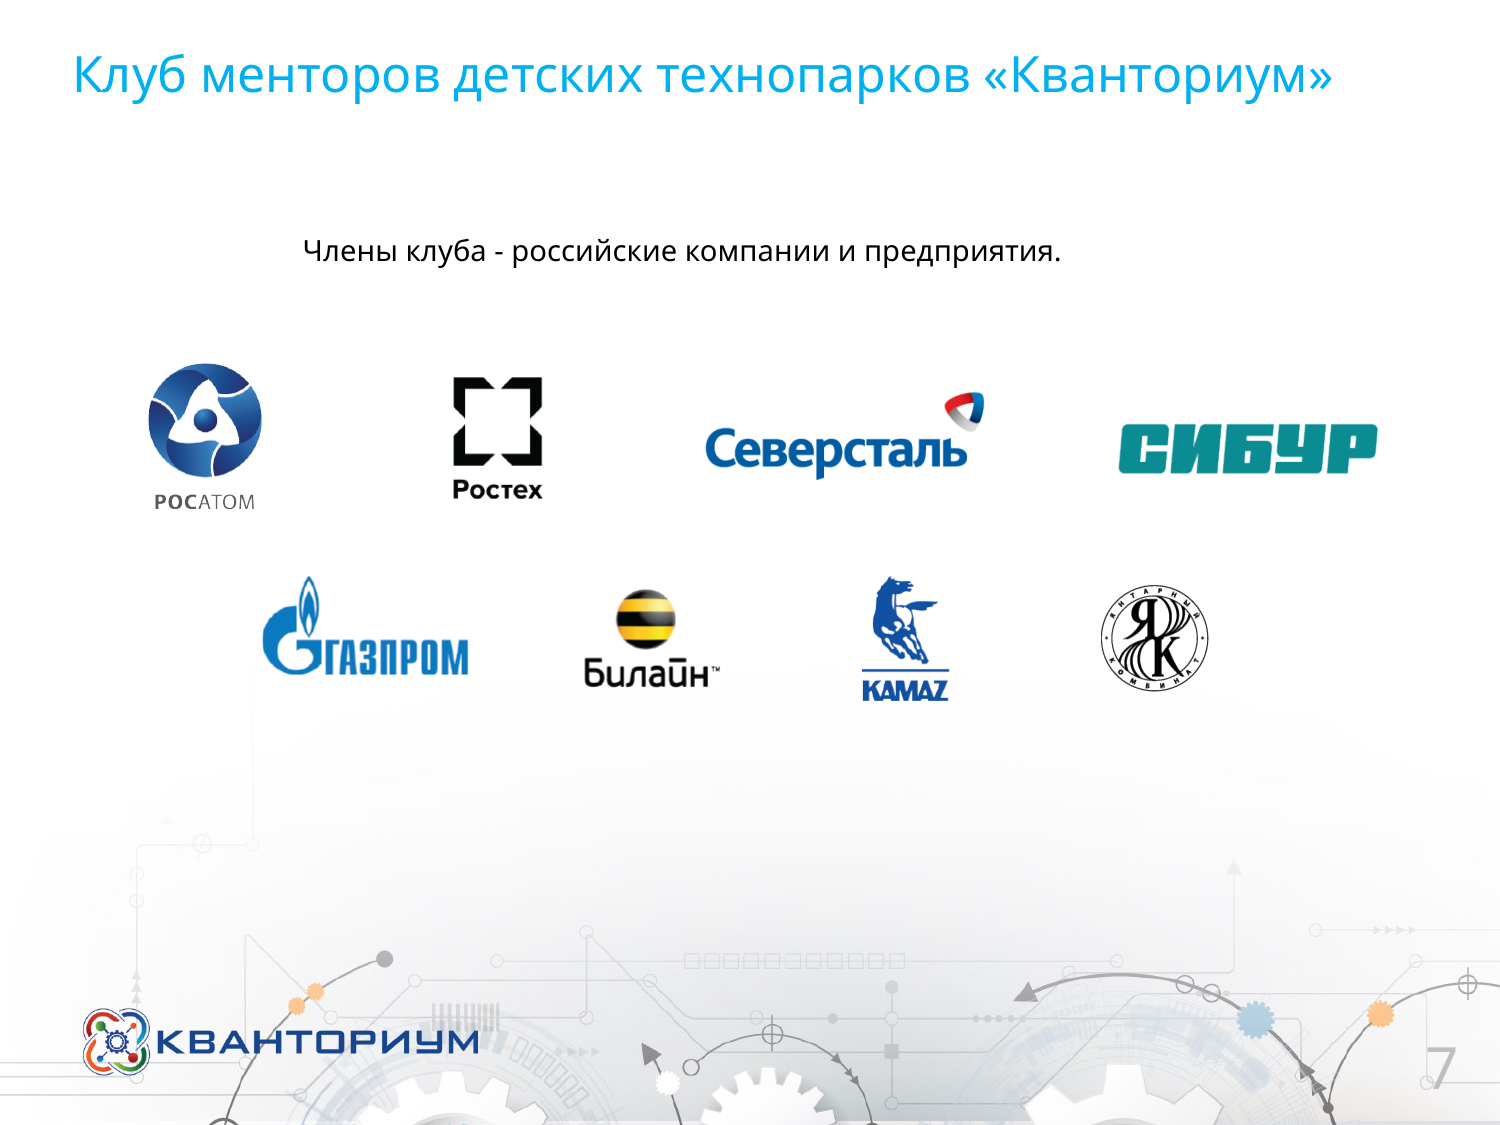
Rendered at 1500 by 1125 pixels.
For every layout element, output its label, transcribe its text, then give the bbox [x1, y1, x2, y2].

text_box Члены клуба - российские компании и предприятия. [288, 225, 1196, 276]
title Клуб менторов детских технопарков «Кванториум» [72, 42, 1482, 174]
picture [148, 362, 1418, 509]
picture [0, 565, 1500, 1125]
